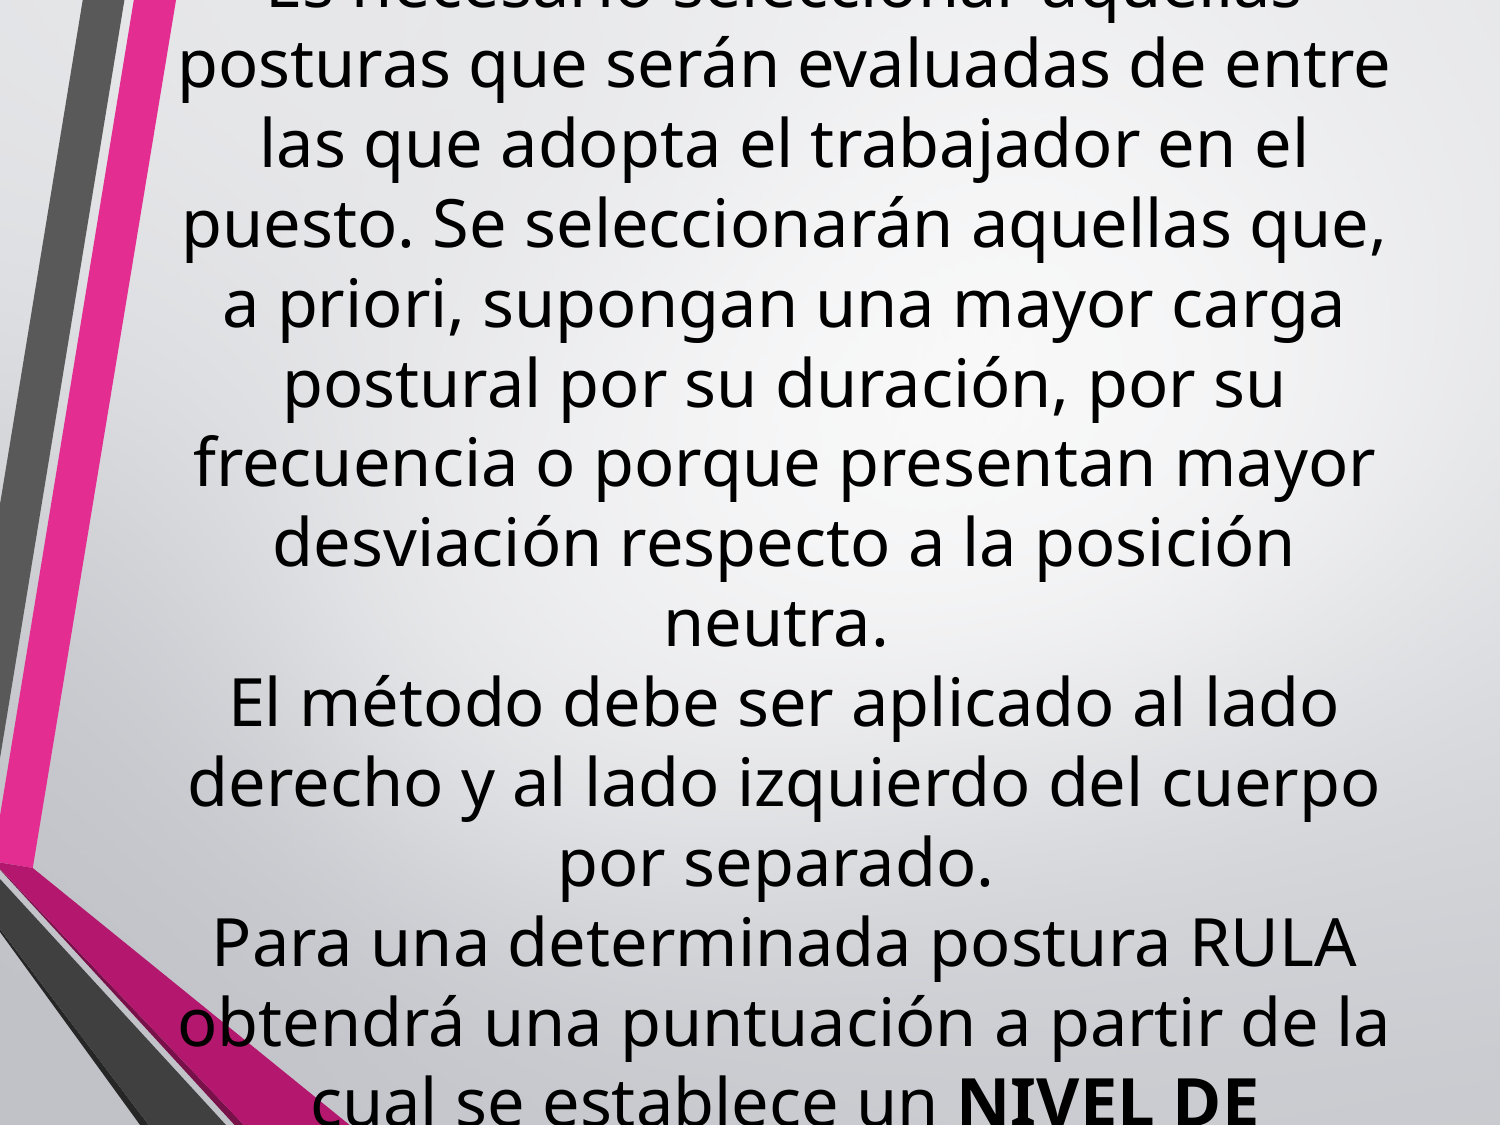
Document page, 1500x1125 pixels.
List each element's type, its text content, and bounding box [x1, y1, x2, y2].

title Es necesario seleccionar aquellas posturas que serán evaluadas de entre las que adopta el trabajador en el puesto. Se seleccionarán aquellas que, a priori, supongan una mayor carga postural por su duración, por su frecuencia o porque presentan mayor desviación respecto a la posición neutra. El método debe ser aplicado al lado derecho y al lado izquierdo del cuerpo por separado. Para una determinada postura RULA obtendrá una puntuación a partir de la cual se establece un NIVEL DE ACTUACION [147, 468, 1423, 693]
